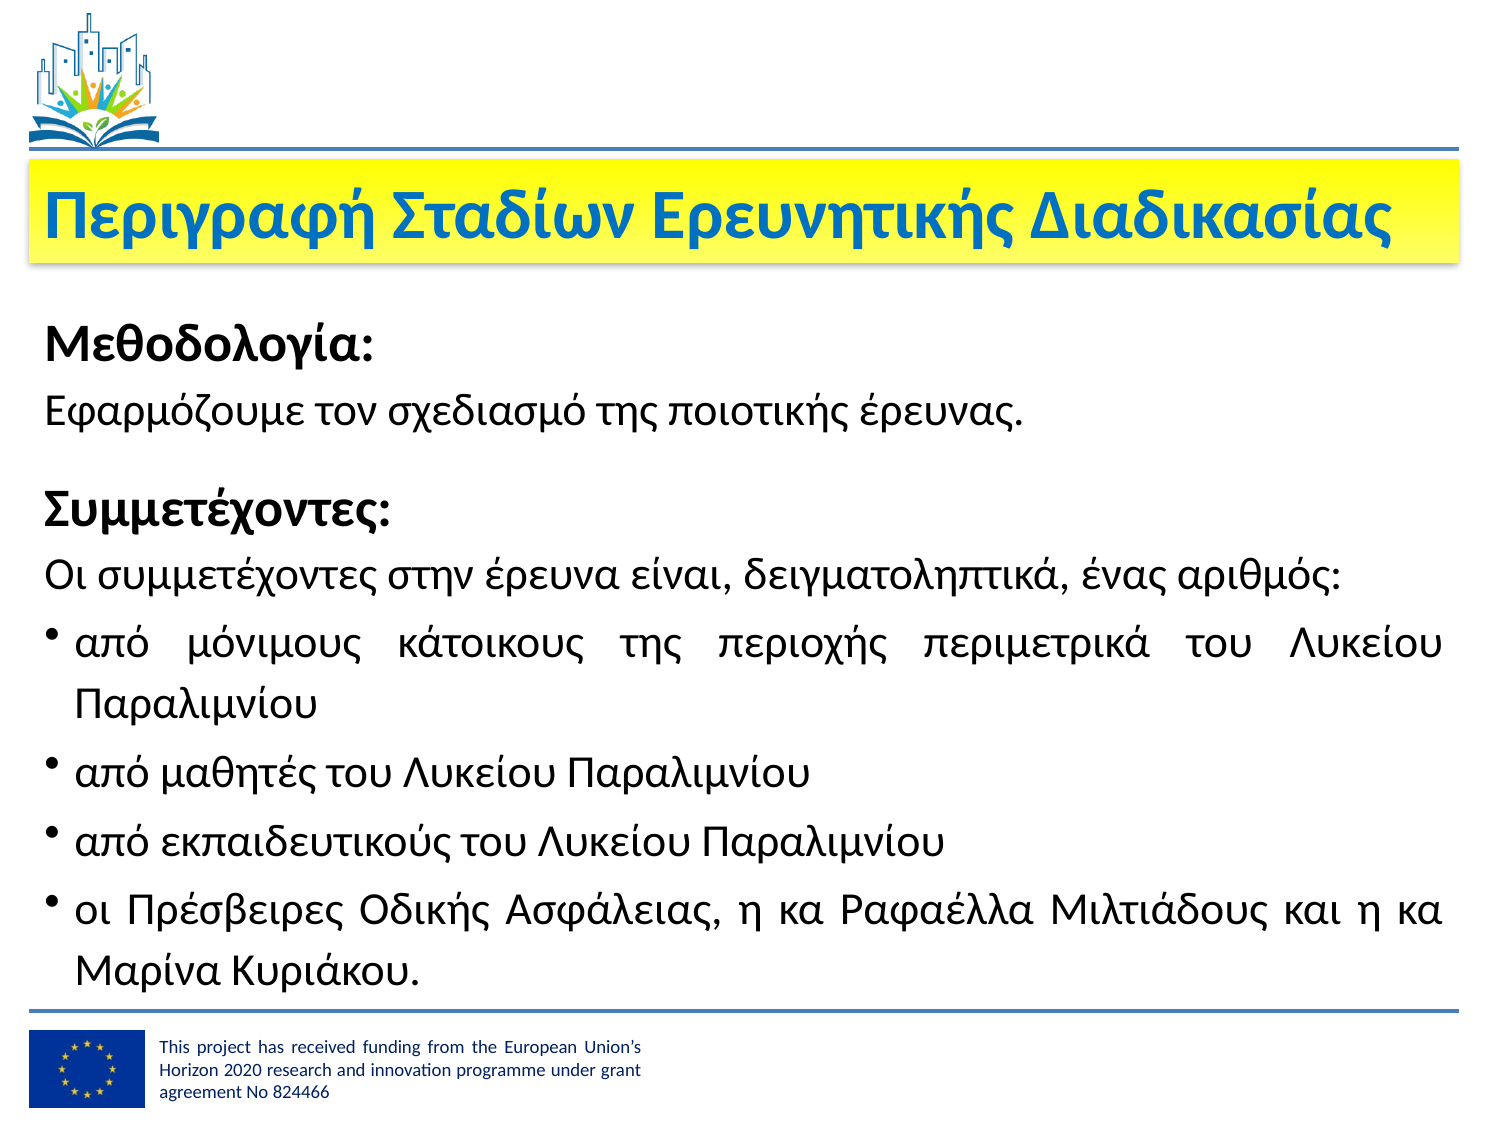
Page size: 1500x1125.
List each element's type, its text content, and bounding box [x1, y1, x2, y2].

picture [29, 13, 159, 149]
text_box Μεθοδολογία: Εφαρμόζουμε τον σχεδιασμό της ποιοτικής έρευνας. [29, 290, 1459, 445]
picture [29, 1030, 145, 1108]
text_box Συμμετέχοντες: Οι συμμετέχοντες στην έρευνα είναι, δειγματοληπτικά, ένας αριθμός: από μόνιμους κάτοικους της περιοχής περιμετρικά του Λυκείου Παραλιμνίου από μαθητές του Λυκείου Παραλιμνίου από εκπαιδευτικούς του Λυκείου Παραλιμνίου οι Πρέσβειρες Οδικής Ασφάλειας, η κα Ραφαέλλα Μιλτιάδους και η κα Μαρίνα Κυριάκου. [29, 456, 1459, 976]
text_box Περιγραφή Σταδίων Ερευνητικής Διαδικασίας [29, 158, 1459, 263]
